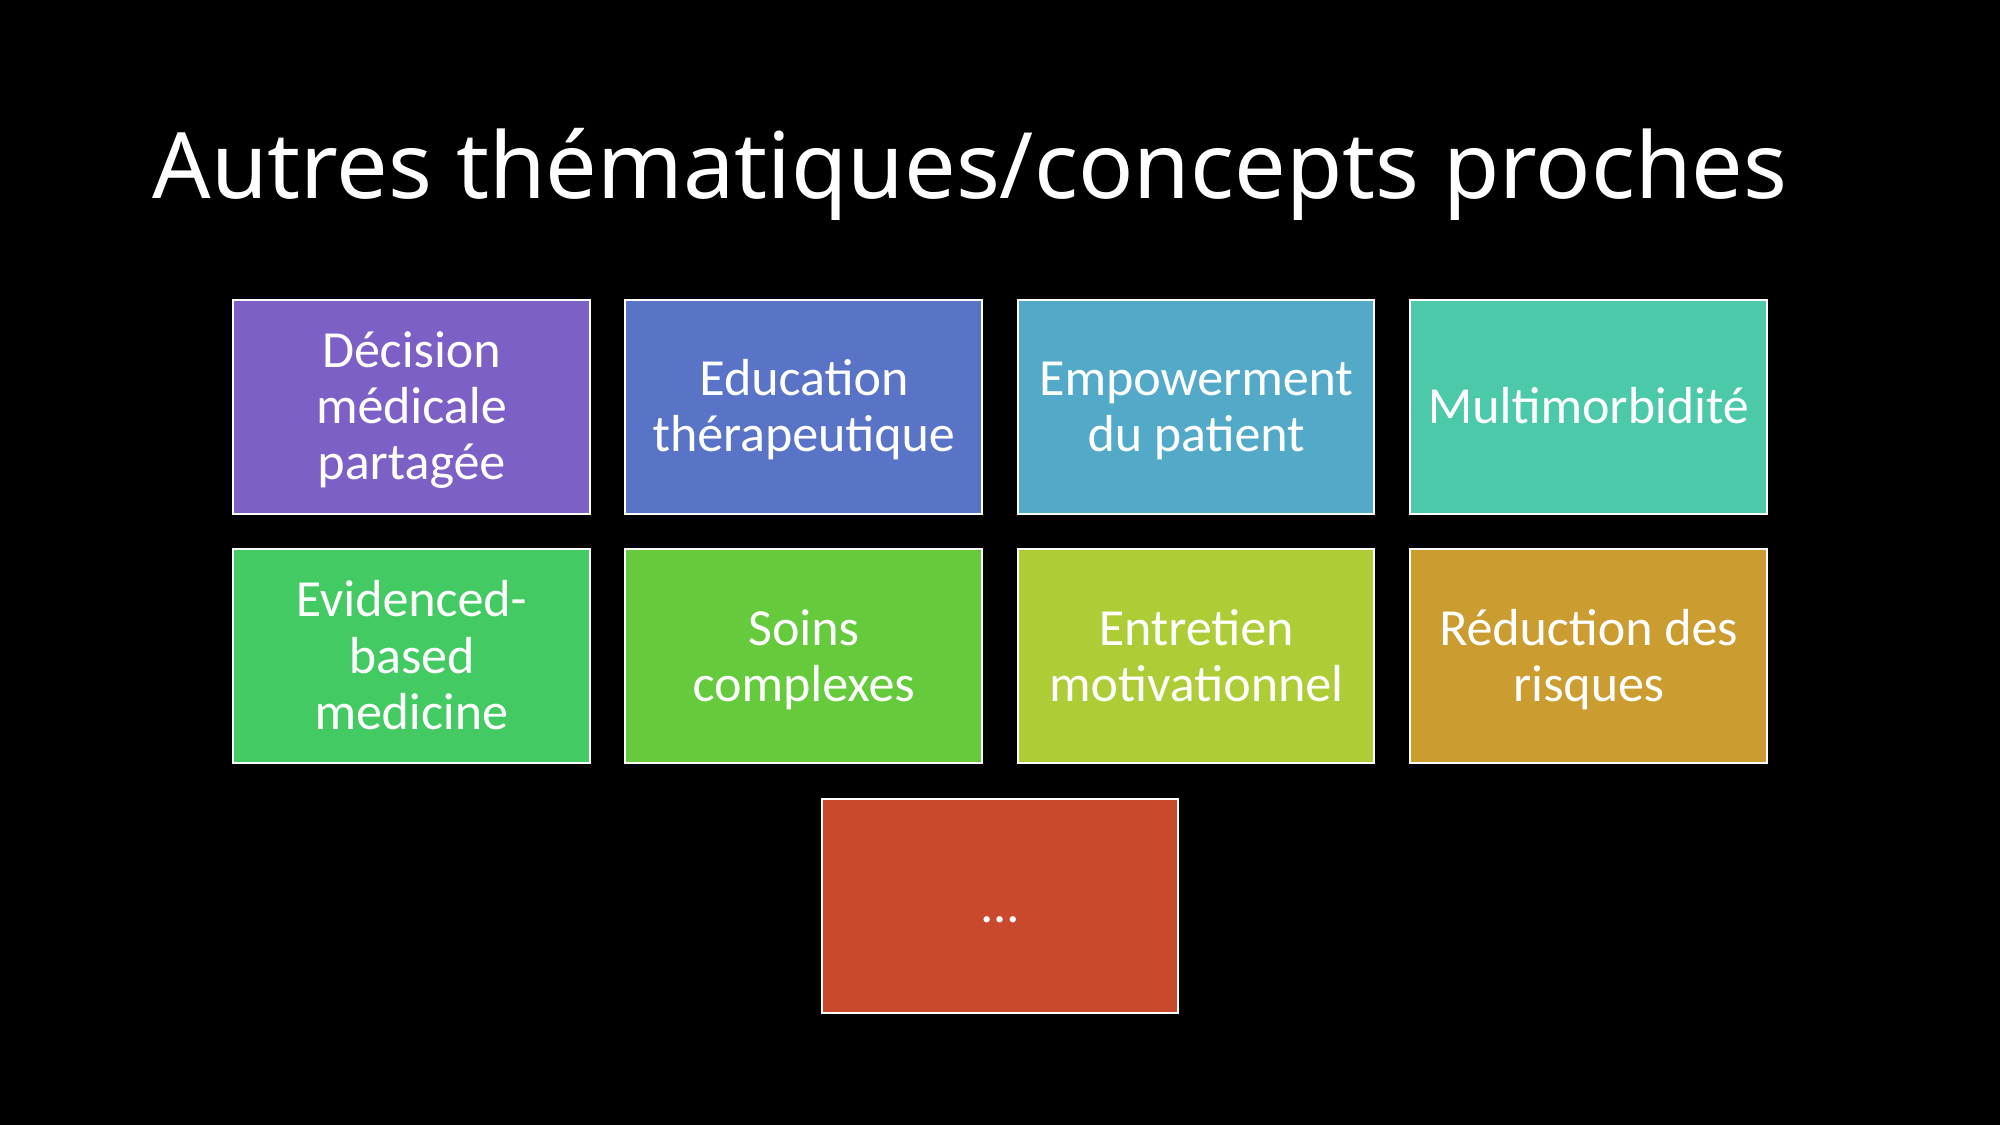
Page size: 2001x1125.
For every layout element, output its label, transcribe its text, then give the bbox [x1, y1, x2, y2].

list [137, 299, 1863, 1014]
title Autres thématiques/concepts proches [137, 59, 1863, 278]
